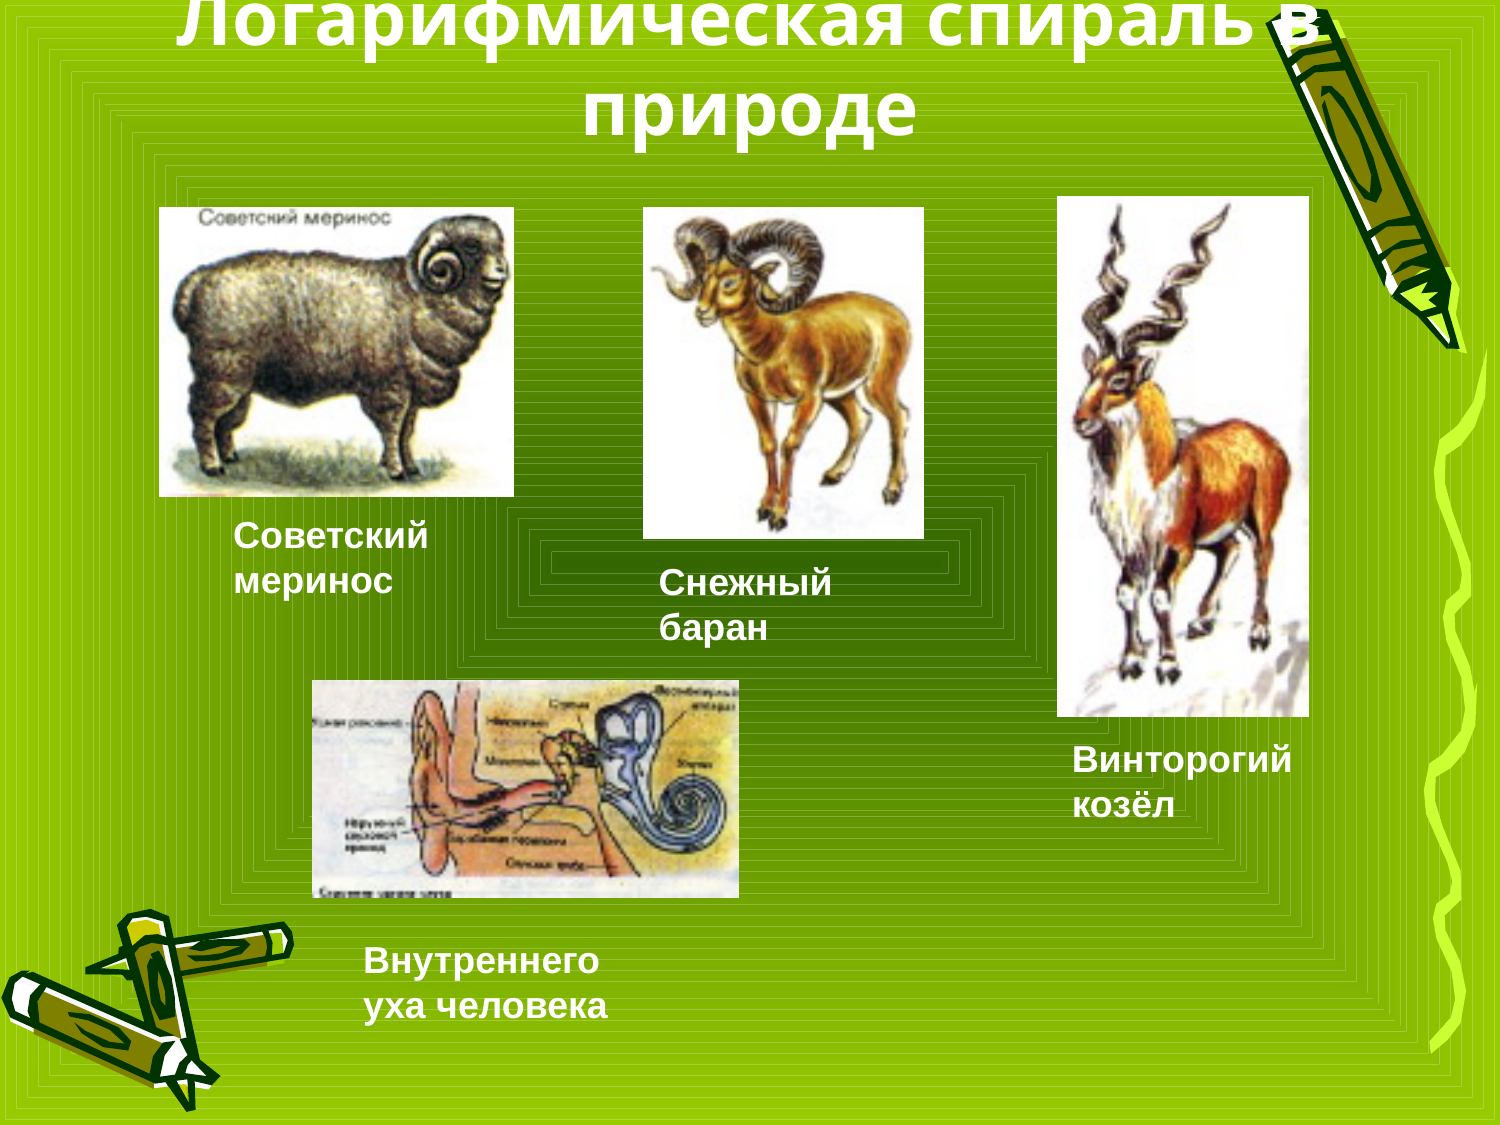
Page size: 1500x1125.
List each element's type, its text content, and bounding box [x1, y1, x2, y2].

text_box Внутреннего уха человека [348, 928, 680, 1034]
text_box Снежный баран [643, 550, 927, 656]
picture [312, 680, 739, 899]
picture [643, 207, 924, 539]
picture [159, 207, 514, 497]
text_box Винторогий козёл [1057, 727, 1317, 833]
title Логарифмическая спираль в природе [0, 0, 1500, 158]
text_box Советский меринос [218, 505, 455, 609]
picture [1056, 196, 1309, 717]
